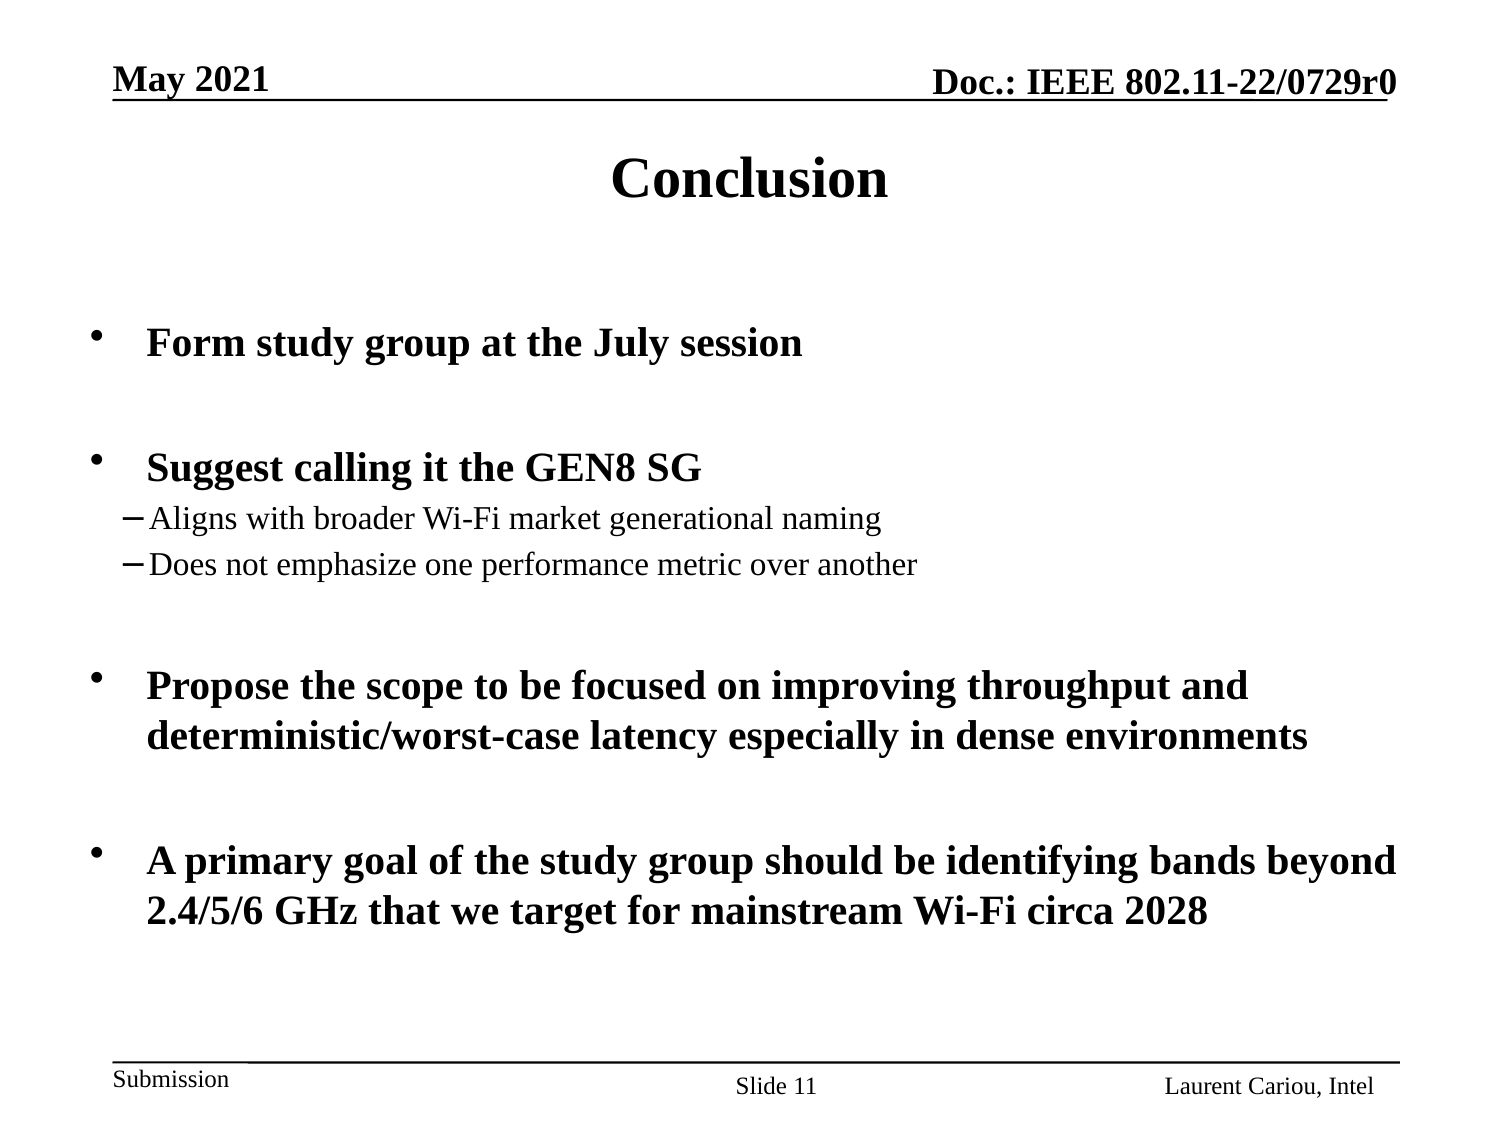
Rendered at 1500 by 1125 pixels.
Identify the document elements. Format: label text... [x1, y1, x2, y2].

text_box May 2021 [37, 54, 345, 100]
text_box Slide 11 [720, 1062, 838, 1088]
text_box Laurent Cariou, Intel [1149, 1062, 1402, 1088]
title Conclusion [74, 79, 1426, 269]
list Form study group at the July session Suggest calling it the GEN8 SG Aligns with broader Wi-Fi market generational naming Does not emphasize one performance metric over another Propose the scope to be focused on improving throughput and deterministic/worst-case latency especially in dense environments A primary goal of the study group should be identifying bands beyond 2.4/5/6 GHz that we target for mainstream Wi-Fi circa 2028 [74, 307, 1425, 1051]
